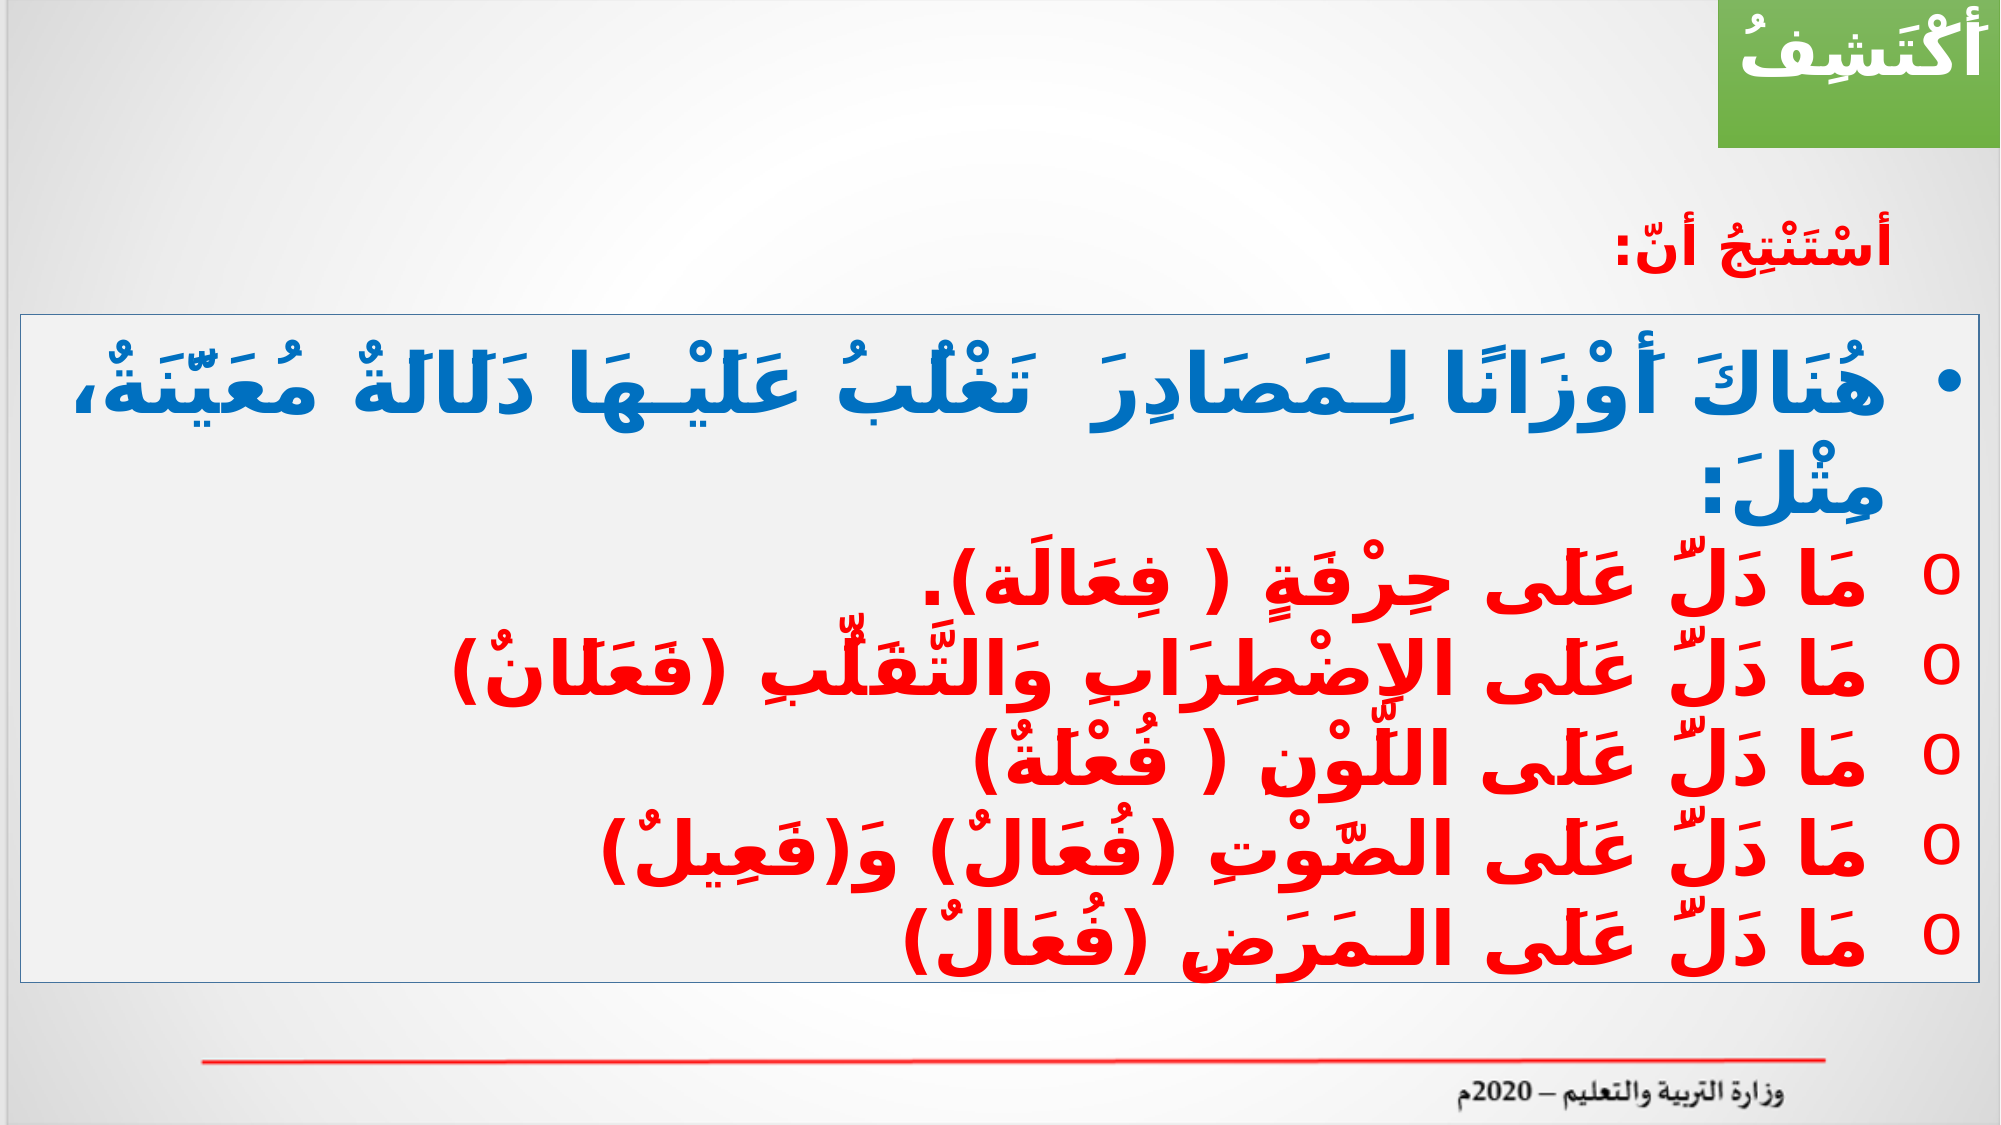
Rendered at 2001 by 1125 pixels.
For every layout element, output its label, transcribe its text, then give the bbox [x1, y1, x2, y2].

picture [0, 0, 2001, 1125]
text_box أَكْتَشِفُ [1718, 0, 2000, 148]
text_box هُنَاكَ أَوْزَانًا لِـمَصَادِرَ تَغْلُبُ عَلَيْـهَا دَلَالَةٌ مُعَيَّنَةٌ، مِثْلَ: مَا دَلَّ عَلَى حِرْفَةٍ ( فِعَالَة). مَا دَلَّ عَلَى الاِضْطِرَابِ وَالتَّقَلُّبِ (فَعَلَانٌ) مَا دَلَّ عَلَى اللَّوْنِ ( فُعْلَةٌ) مَا دَلَّ عَلَى الصَّوْتِ (فُعَالٌ) وَ(فَعِيلٌ) مَا دَلَّ عَلَى الـمَرَضِ (فُعَالٌ) [20, 314, 1980, 984]
title أسْتَنْتِجُ أنّ: [1591, 183, 1947, 312]
